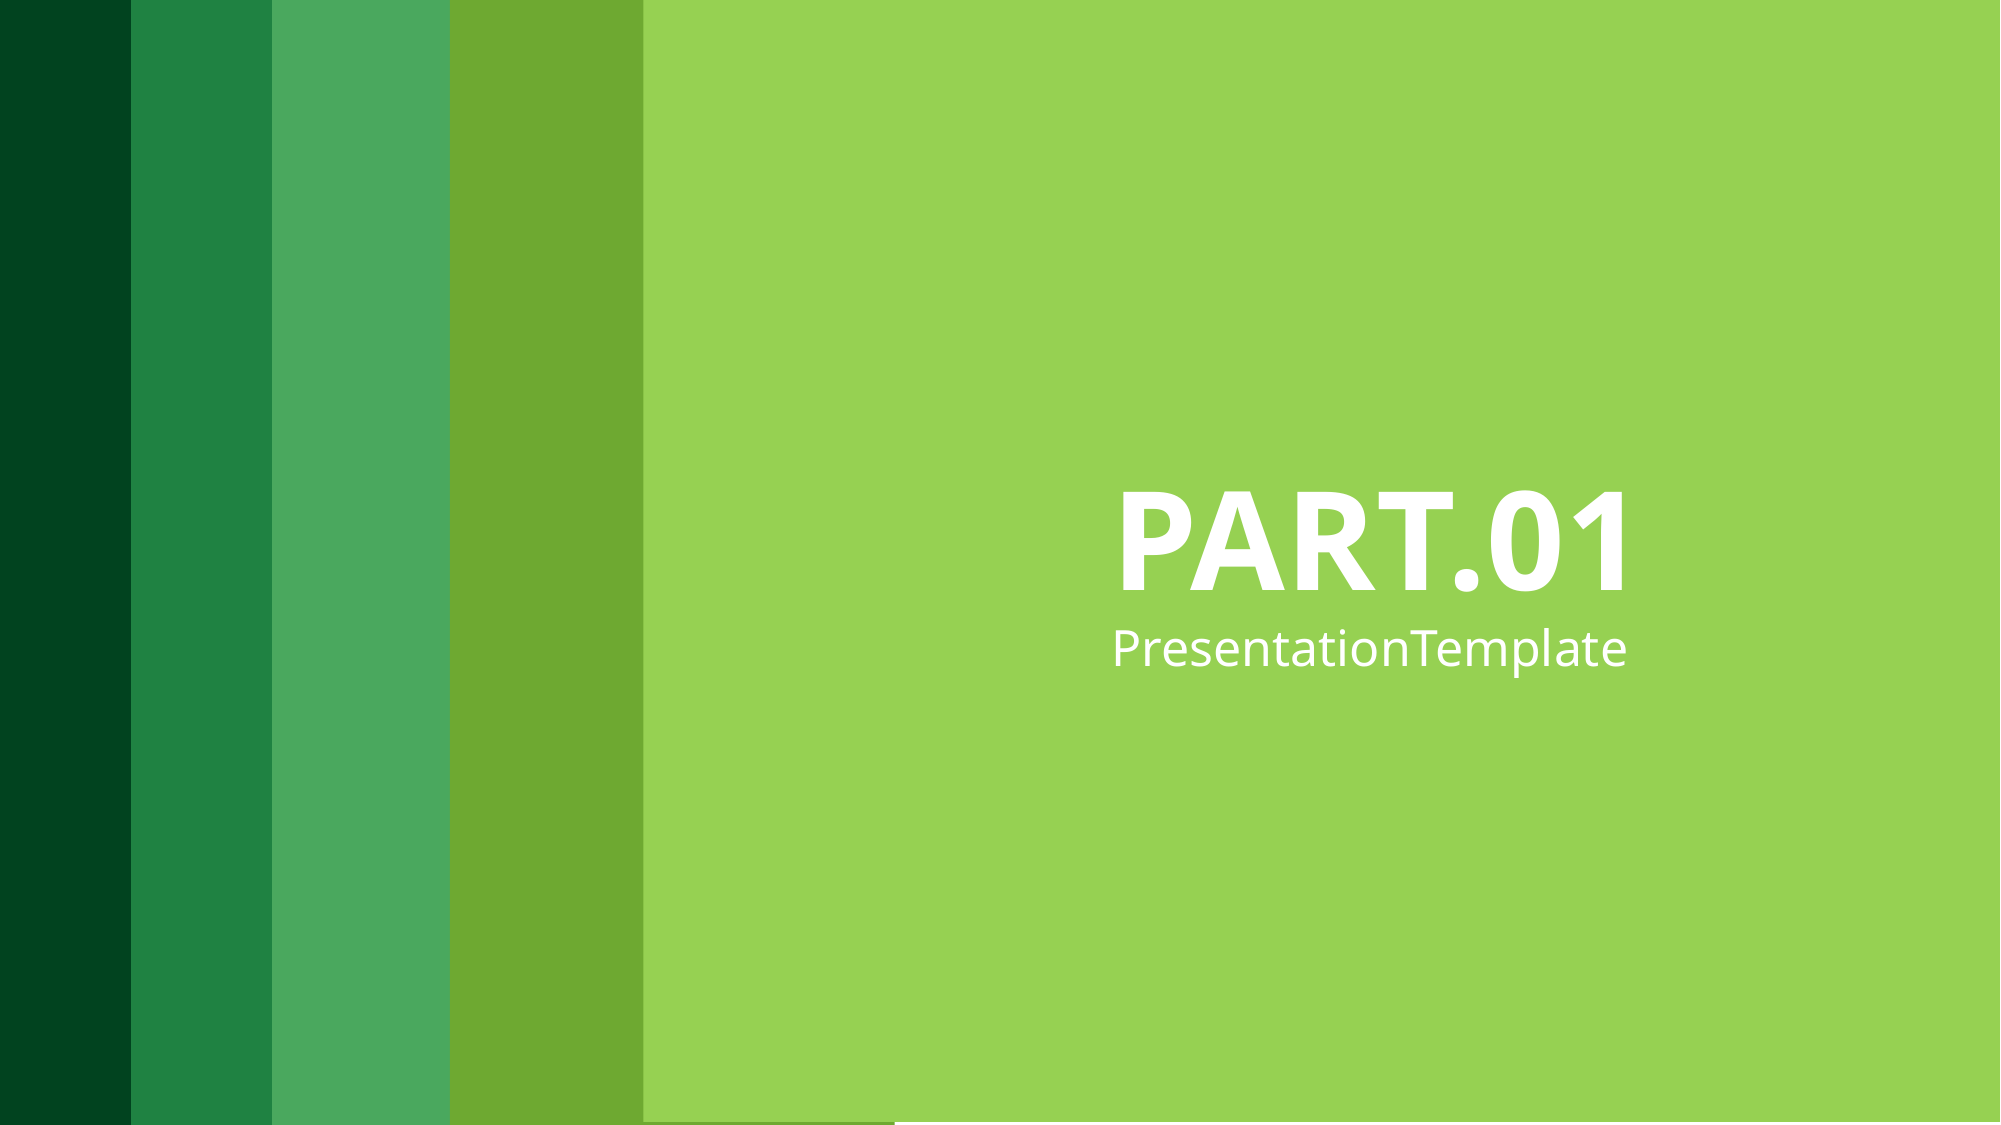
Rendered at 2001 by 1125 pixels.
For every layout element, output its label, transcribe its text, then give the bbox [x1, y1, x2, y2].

text_box [272, 0, 449, 1125]
text_box PART.01 [1096, 363, 1784, 626]
text_box [131, 0, 272, 1125]
text_box PresentationTemplate [1096, 579, 1717, 685]
text_box [643, 0, 2000, 1122]
text_box [0, 0, 131, 1125]
text_box [449, 0, 895, 1125]
